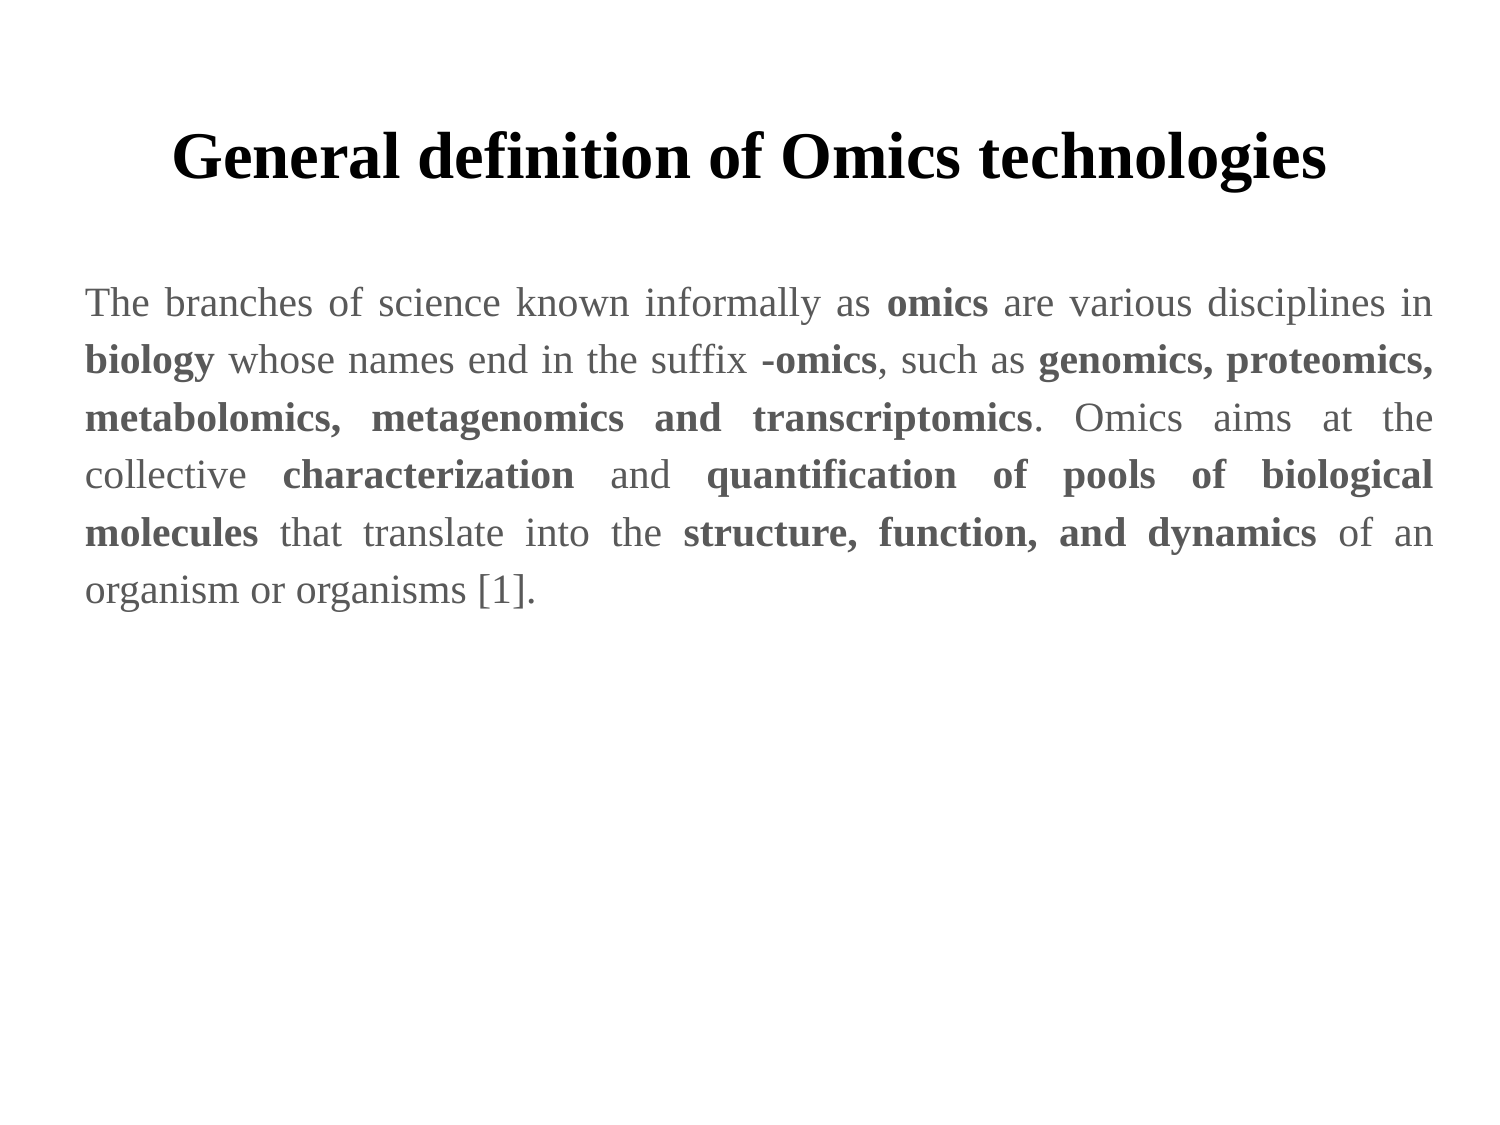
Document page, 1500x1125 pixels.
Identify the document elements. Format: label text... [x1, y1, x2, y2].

list The branches of science known informally as omics are various disciplines in biology whose names end in the suffix -omics, such as genomics, proteomics, metabolomics, metagenomics and transcriptomics. Omics aims at the collective characterization and quantification of pools of biological molecules that translate into the structure, function, and dynamics of an organism or organisms [1]. [51, 252, 1449, 1000]
title General definition of Omics technologies [51, 97, 1449, 223]
